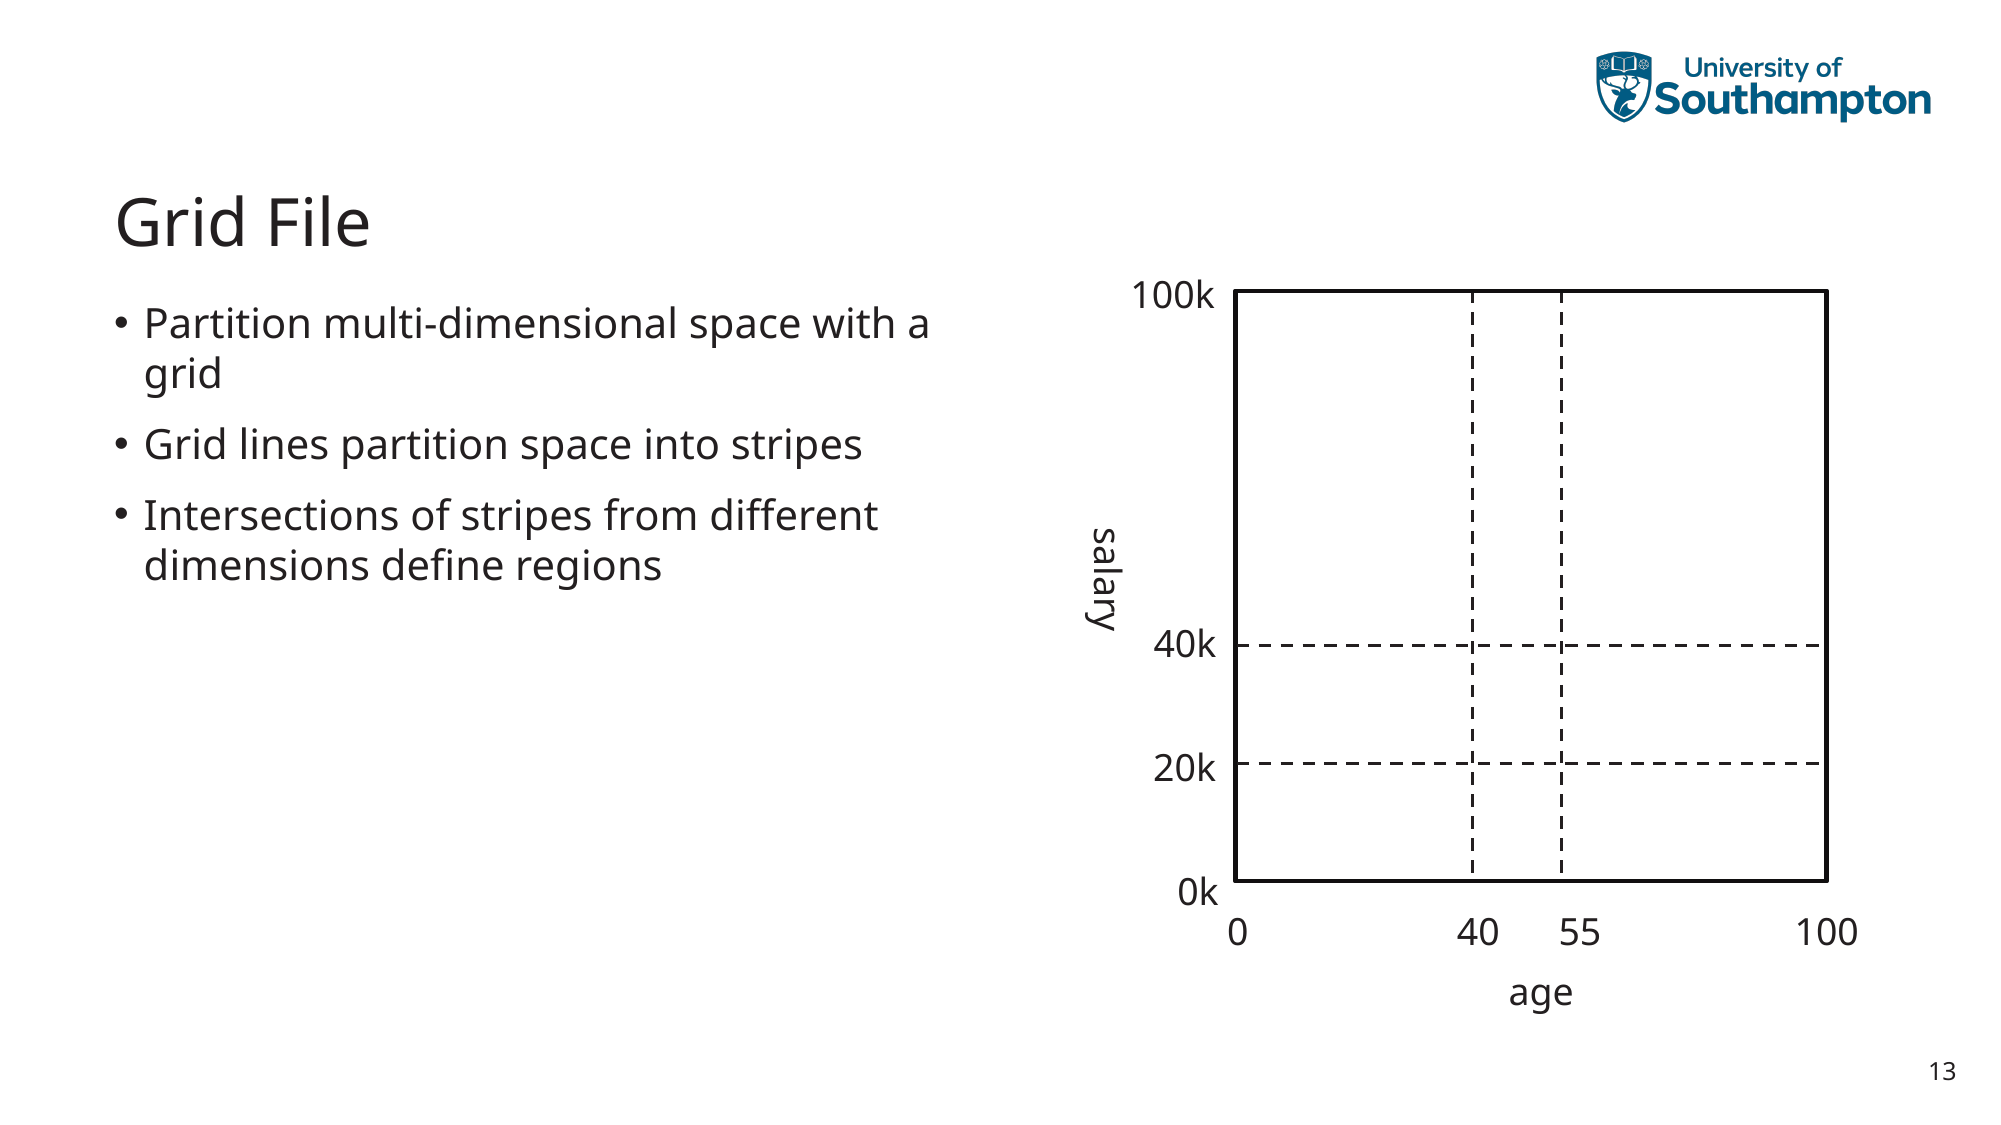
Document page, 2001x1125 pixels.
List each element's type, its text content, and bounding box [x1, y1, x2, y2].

text_box salary [1079, 512, 1139, 647]
text_box 40k [1153, 620, 1217, 666]
picture [1808, 97, 1815, 113]
picture [1600, 80, 1617, 111]
text_box 0 [1226, 908, 1249, 954]
picture [1626, 78, 1648, 111]
picture [1890, 97, 1900, 108]
picture [1689, 97, 1698, 108]
picture [1847, 97, 1857, 108]
text_box 20k [1152, 744, 1217, 790]
picture [1730, 97, 1736, 113]
text_box [1235, 290, 1826, 882]
picture [1782, 97, 1791, 108]
text_box 0k [1177, 867, 1219, 914]
picture [1527, 0, 2000, 220]
text_box age [1493, 960, 1589, 1021]
picture [1626, 76, 1636, 88]
picture [1758, 97, 1766, 113]
text_box 40 [1456, 908, 1500, 954]
list Partition multi-dimensional space with a grid Grid lines partition space into stripes Intersections of stripes from different dimensions define regions [102, 290, 989, 1024]
picture [1823, 97, 1830, 113]
title Grid File [102, 113, 1898, 268]
text_box 100 [1794, 908, 1860, 954]
text_box 100k [1130, 271, 1215, 317]
text_box 55 [1558, 908, 1602, 954]
picture [1607, 76, 1624, 88]
